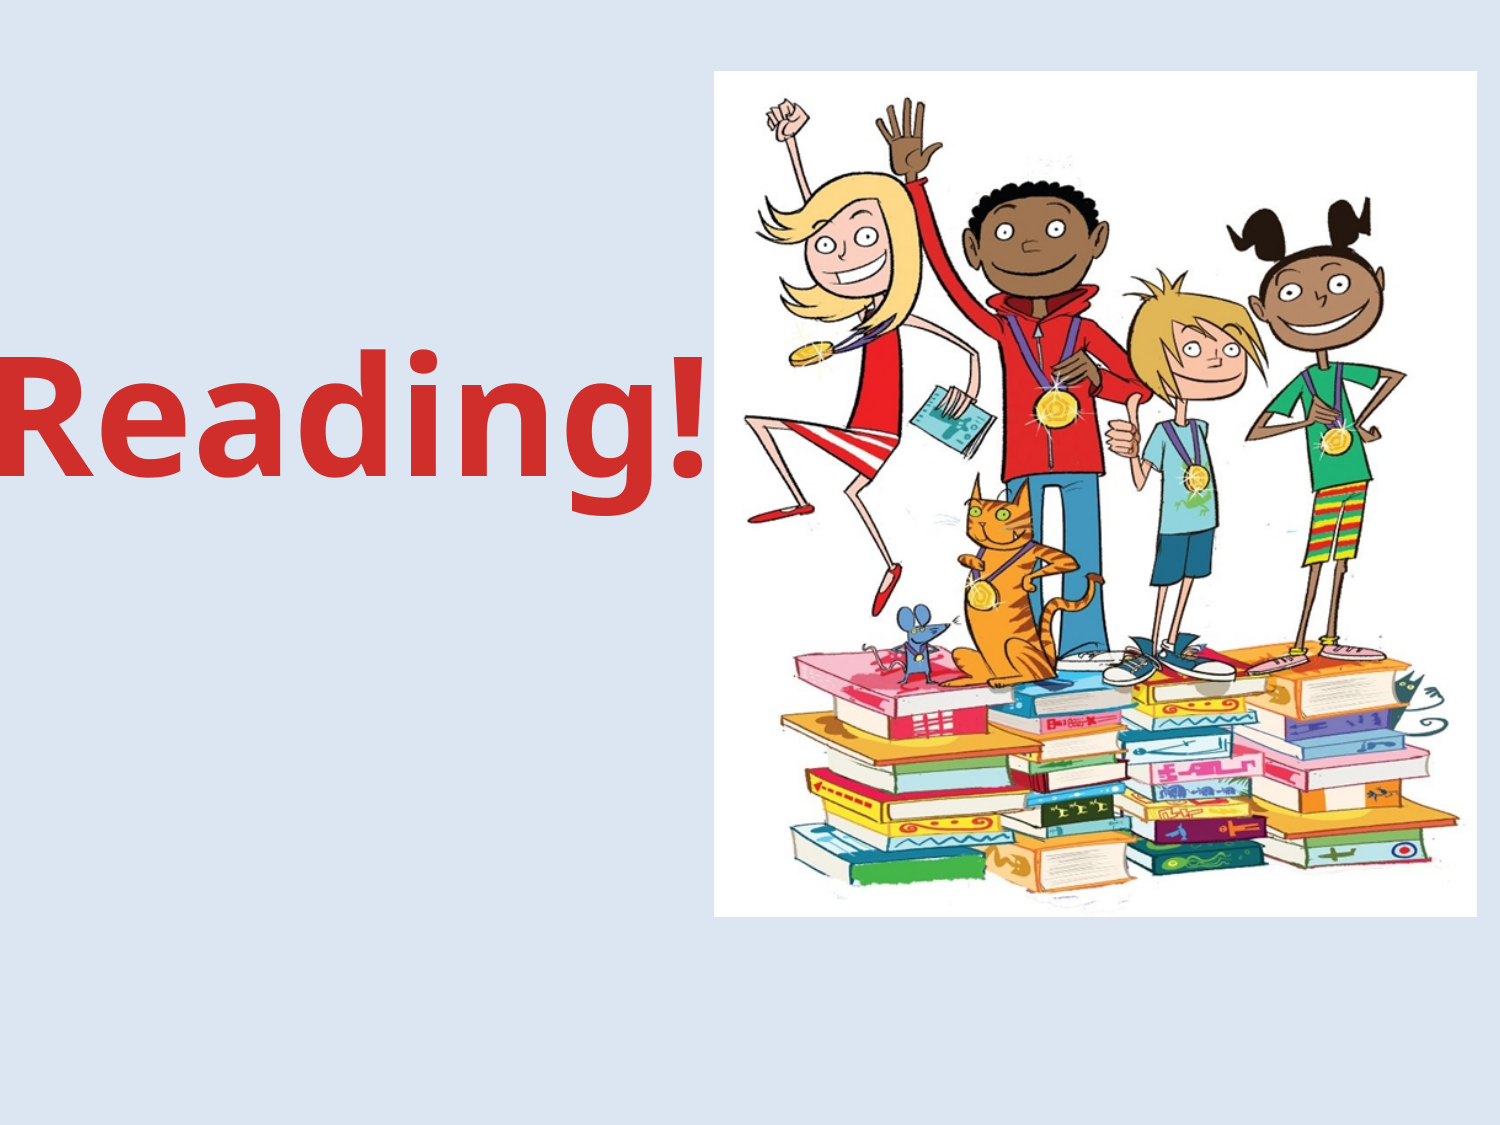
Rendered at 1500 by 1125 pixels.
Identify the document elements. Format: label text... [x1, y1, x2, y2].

picture [714, 71, 1477, 918]
text_box Reading! [0, 302, 709, 518]
